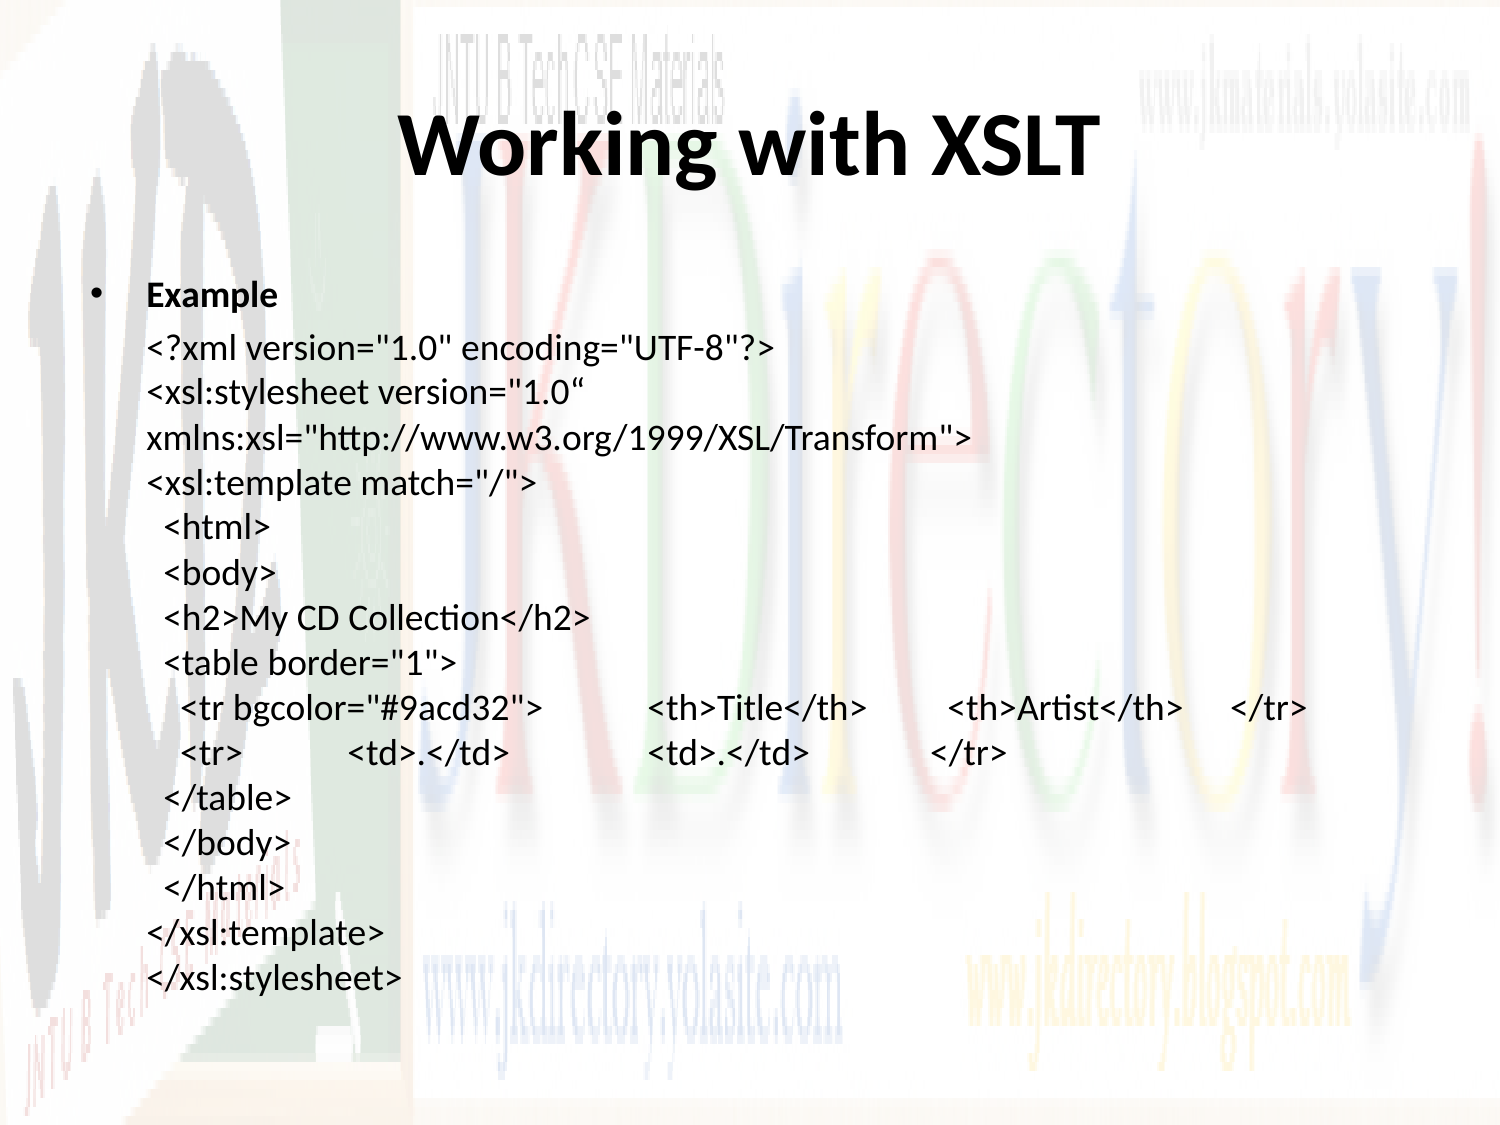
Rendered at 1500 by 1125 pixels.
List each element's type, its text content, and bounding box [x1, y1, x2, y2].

list Example <?xml version="1.0" encoding="UTF-8"?> <xsl:stylesheet version="1.0“ xmlns:xsl="http://www.w3.org/1999/XSL/Transform"> <xsl:template match="/"> <html> <body> <h2>My CD Collection</h2> <table border="1"> <tr bgcolor="#9acd32"> <th>Title</th> <th>Artist</th> </tr> <tr> <td>.</td> <td>.</td> </tr> </table> </body> </html> </xsl:template> </xsl:stylesheet> [75, 262, 1425, 1005]
title Working with XSLT [75, 45, 1425, 233]
